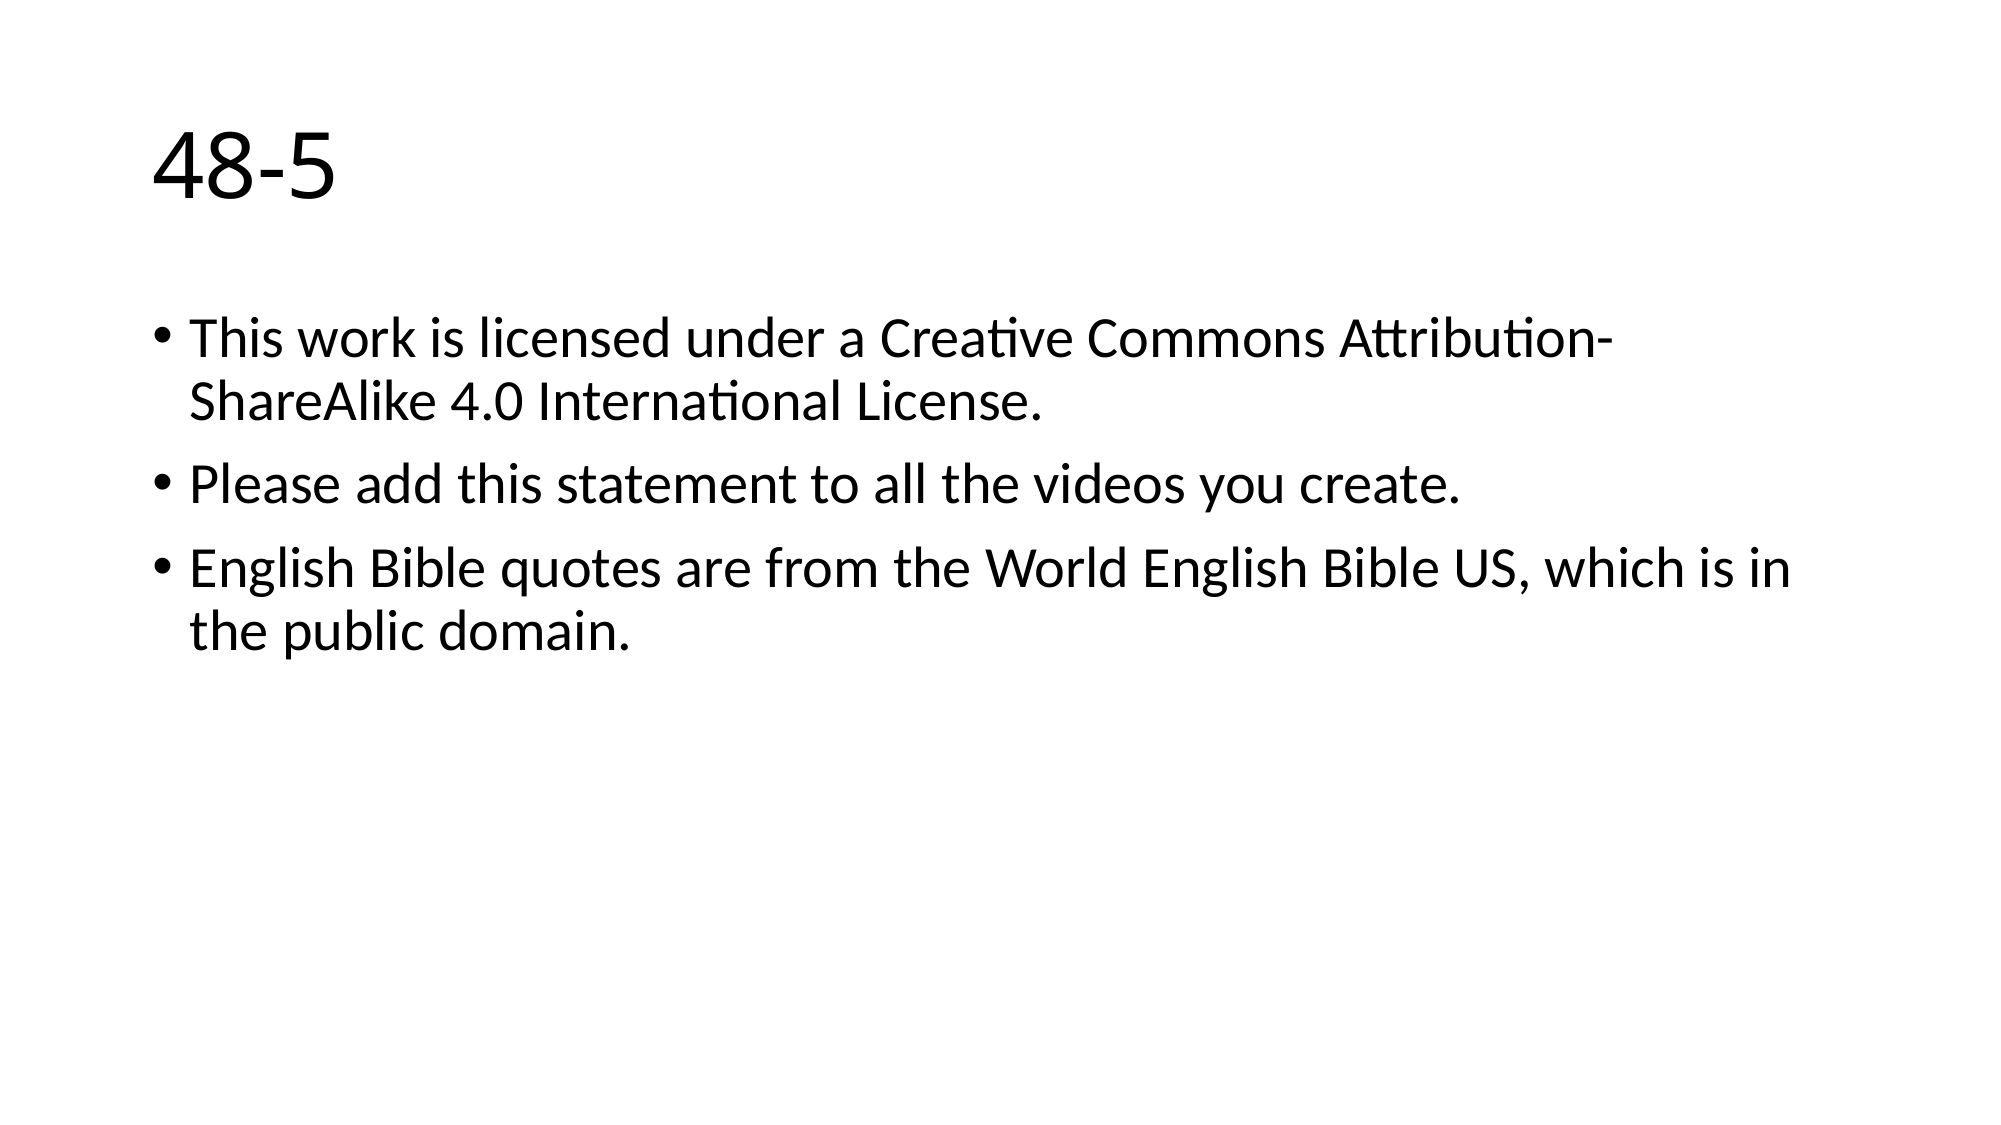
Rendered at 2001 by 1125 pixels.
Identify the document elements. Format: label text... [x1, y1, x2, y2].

list This work is licensed under a Creative Commons Attribution-ShareAlike 4.0 International License. Please add this statement to all the videos you create. English Bible quotes are from the World English Bible US, which is in the public domain. [137, 299, 1863, 1014]
title 48-5 [137, 59, 1863, 278]
